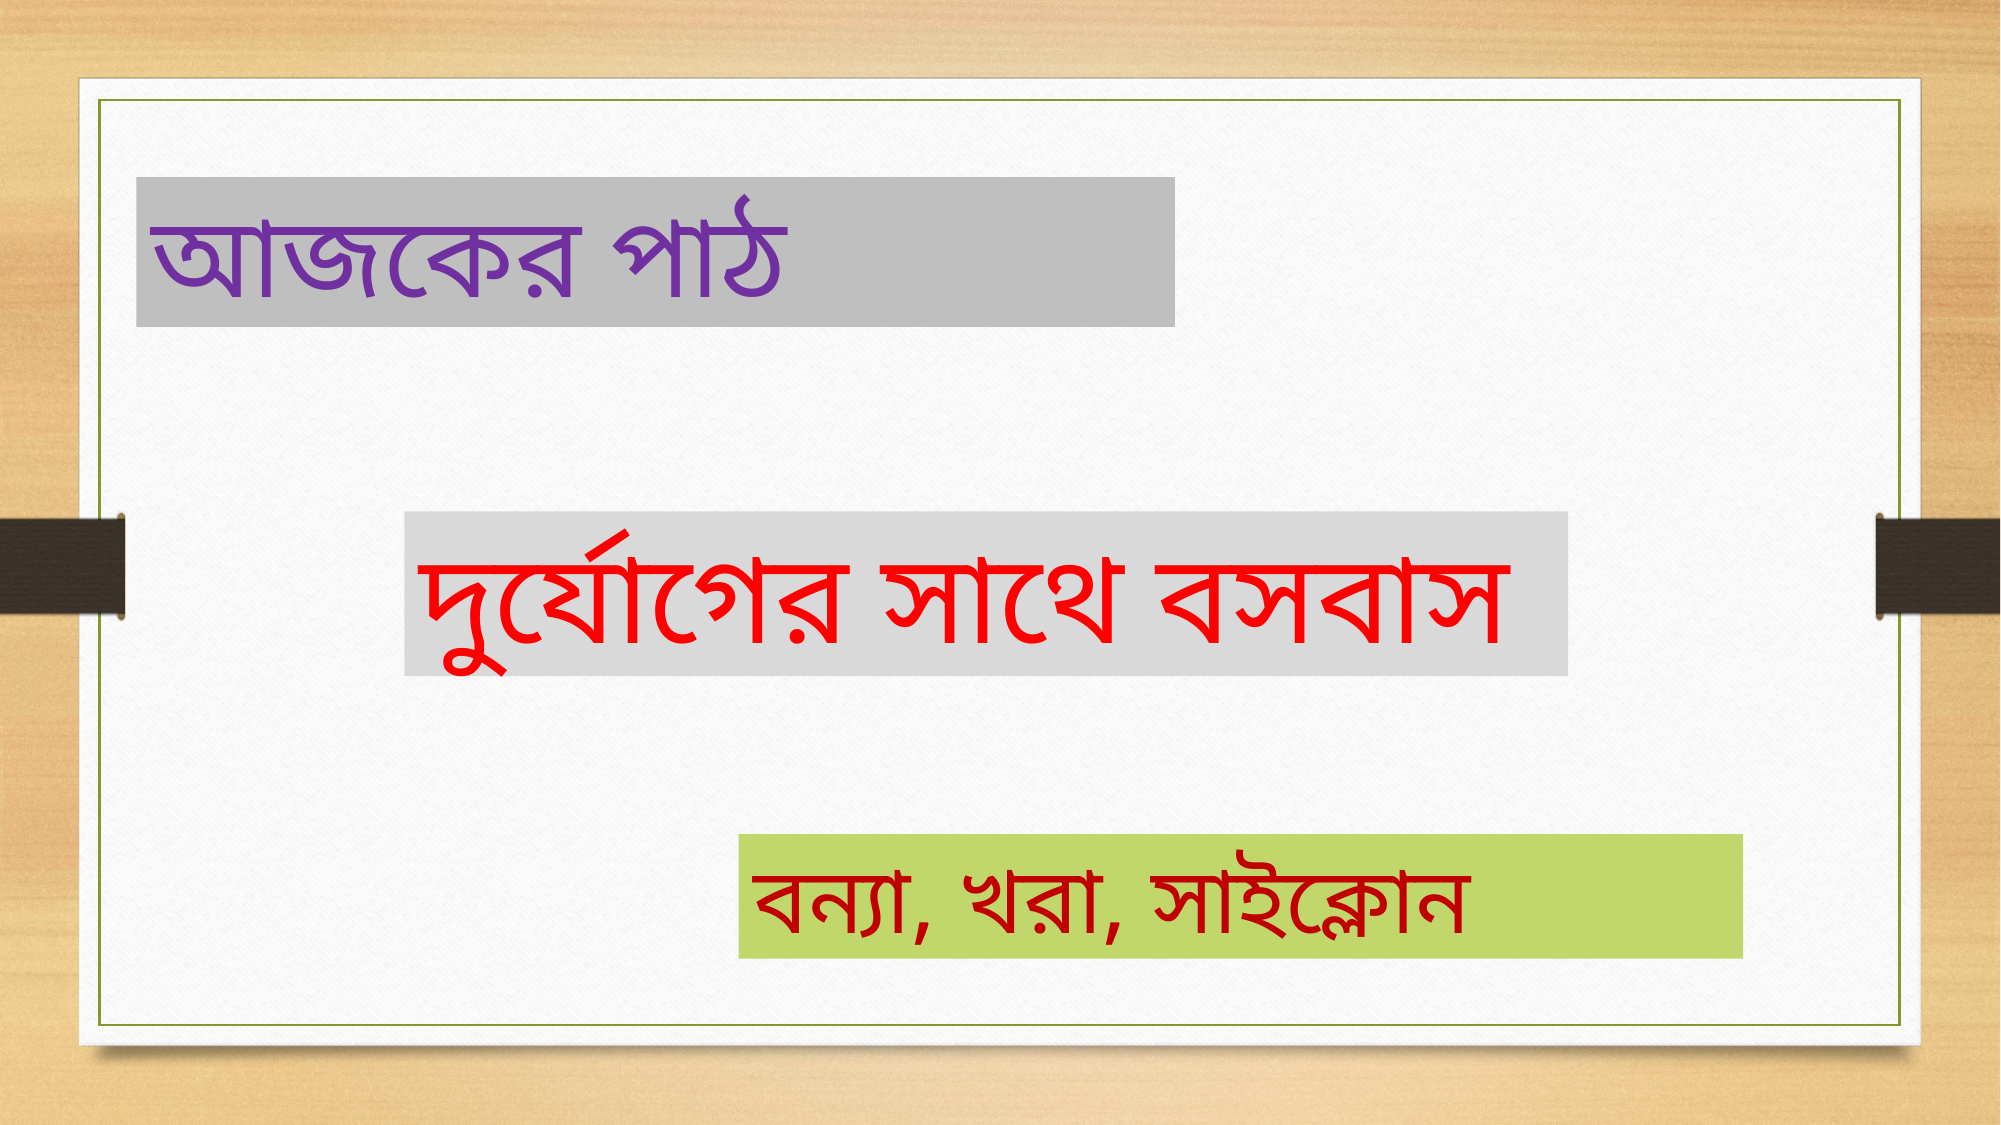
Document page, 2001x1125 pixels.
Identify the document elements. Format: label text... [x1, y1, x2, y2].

text_box দুর্যোগের সাথে বসবাস [404, 511, 1569, 677]
text_box বন্যা, খরা, সাইক্লোন [738, 834, 1744, 959]
text_box আজকের পাঠ [136, 177, 1175, 327]
picture [0, 0, 2001, 1125]
